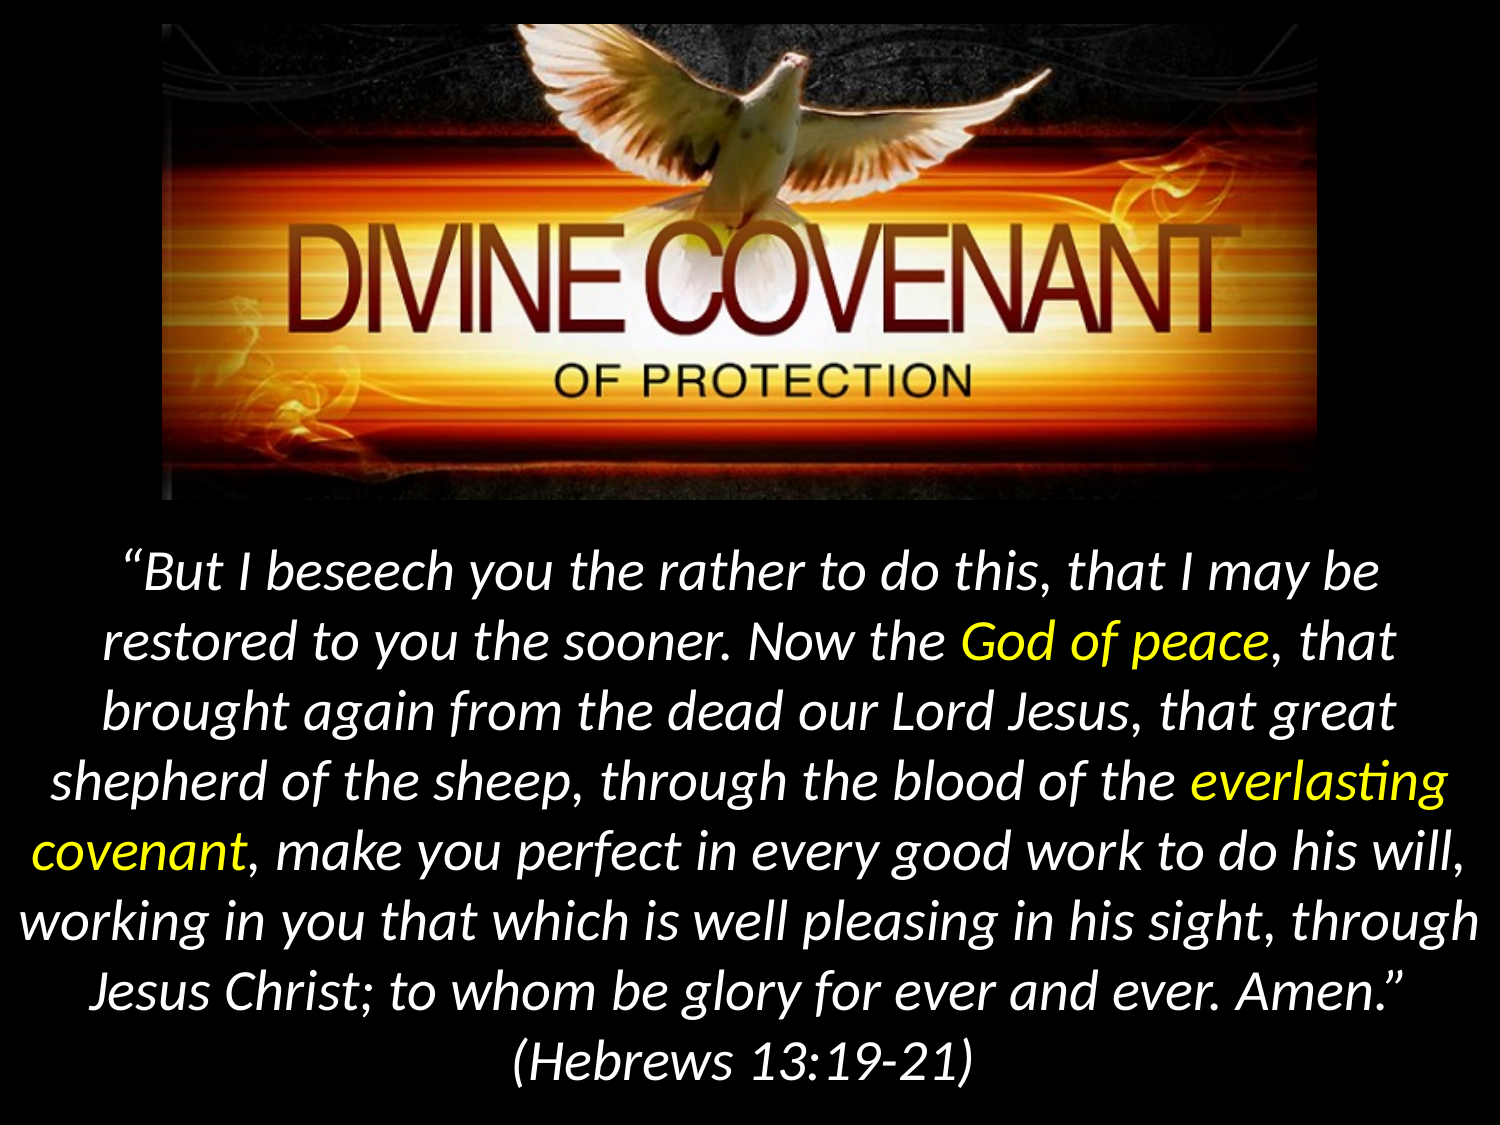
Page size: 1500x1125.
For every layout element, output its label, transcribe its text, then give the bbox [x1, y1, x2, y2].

picture [162, 24, 1317, 501]
text_box “But I beseech you the rather to do this, that I may be restored to you the sooner. Now the God of peace, that brought again from the dead our Lord Jesus, that great shepherd of the sheep, through the blood of the everlasting covenant, make you perfect in every good work to do his will, working in you that which is well pleasing in his sight, through Jesus Christ; to whom be glory for ever and ever. Amen.” (Hebrews 13:19-21) [0, 524, 1500, 1100]
